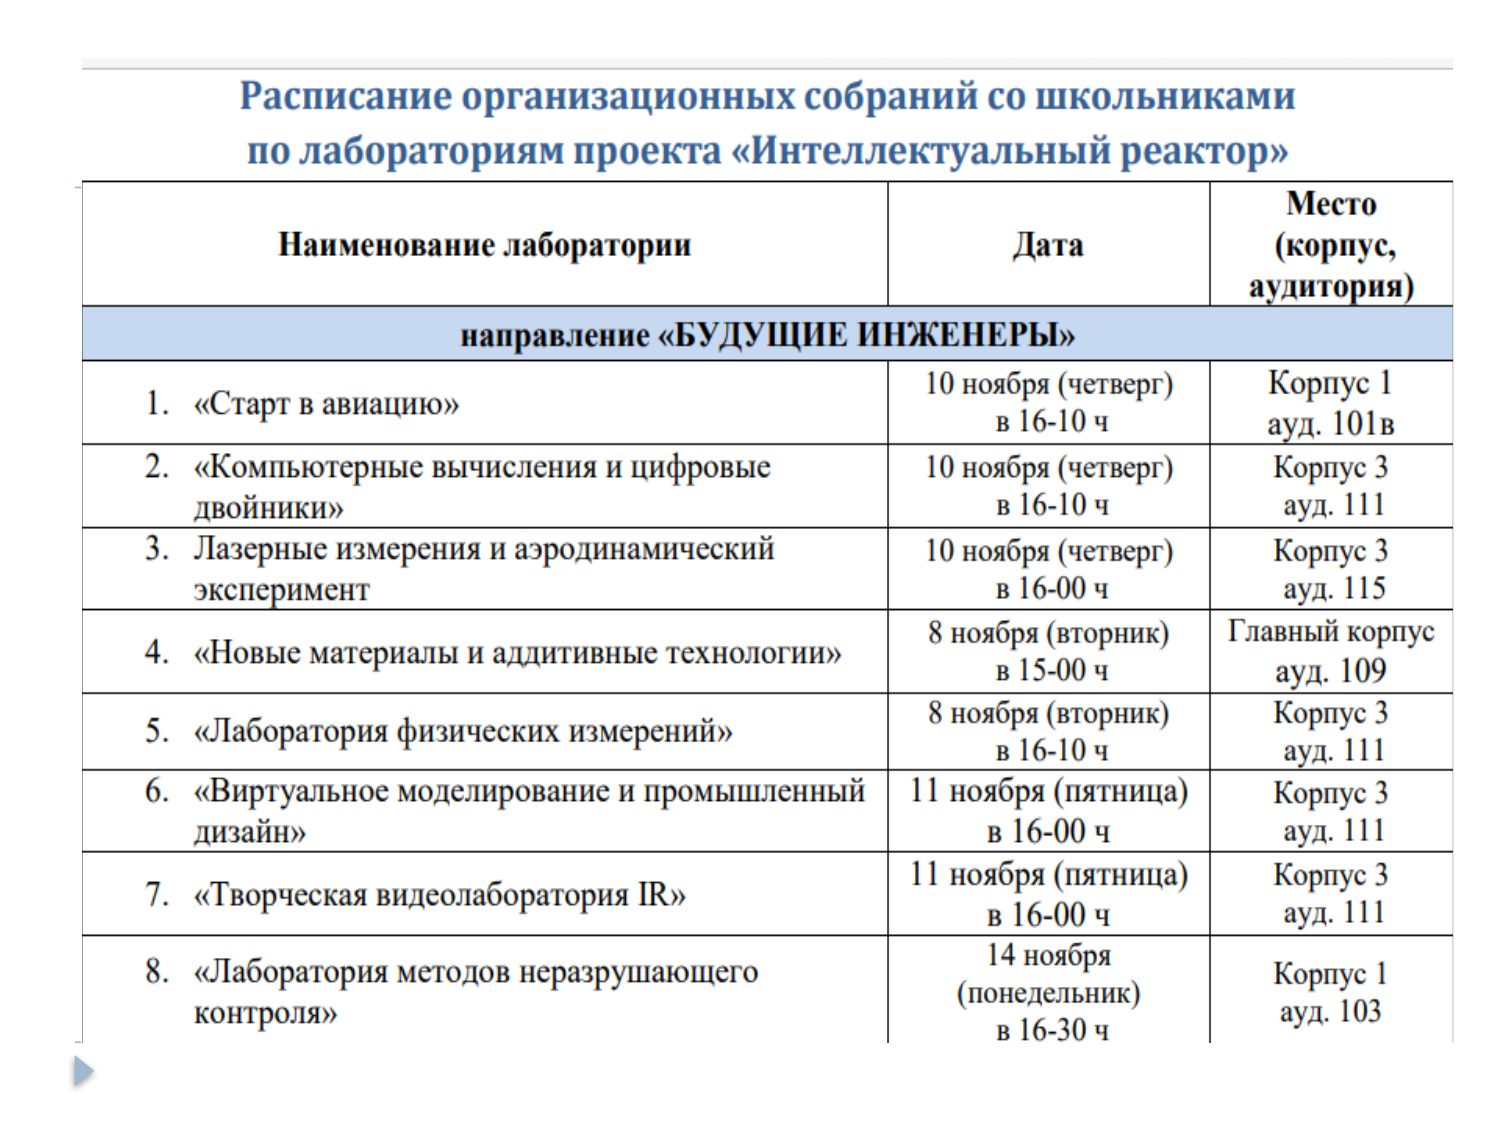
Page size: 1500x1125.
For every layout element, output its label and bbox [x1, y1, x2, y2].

picture [81, 58, 1454, 1044]
